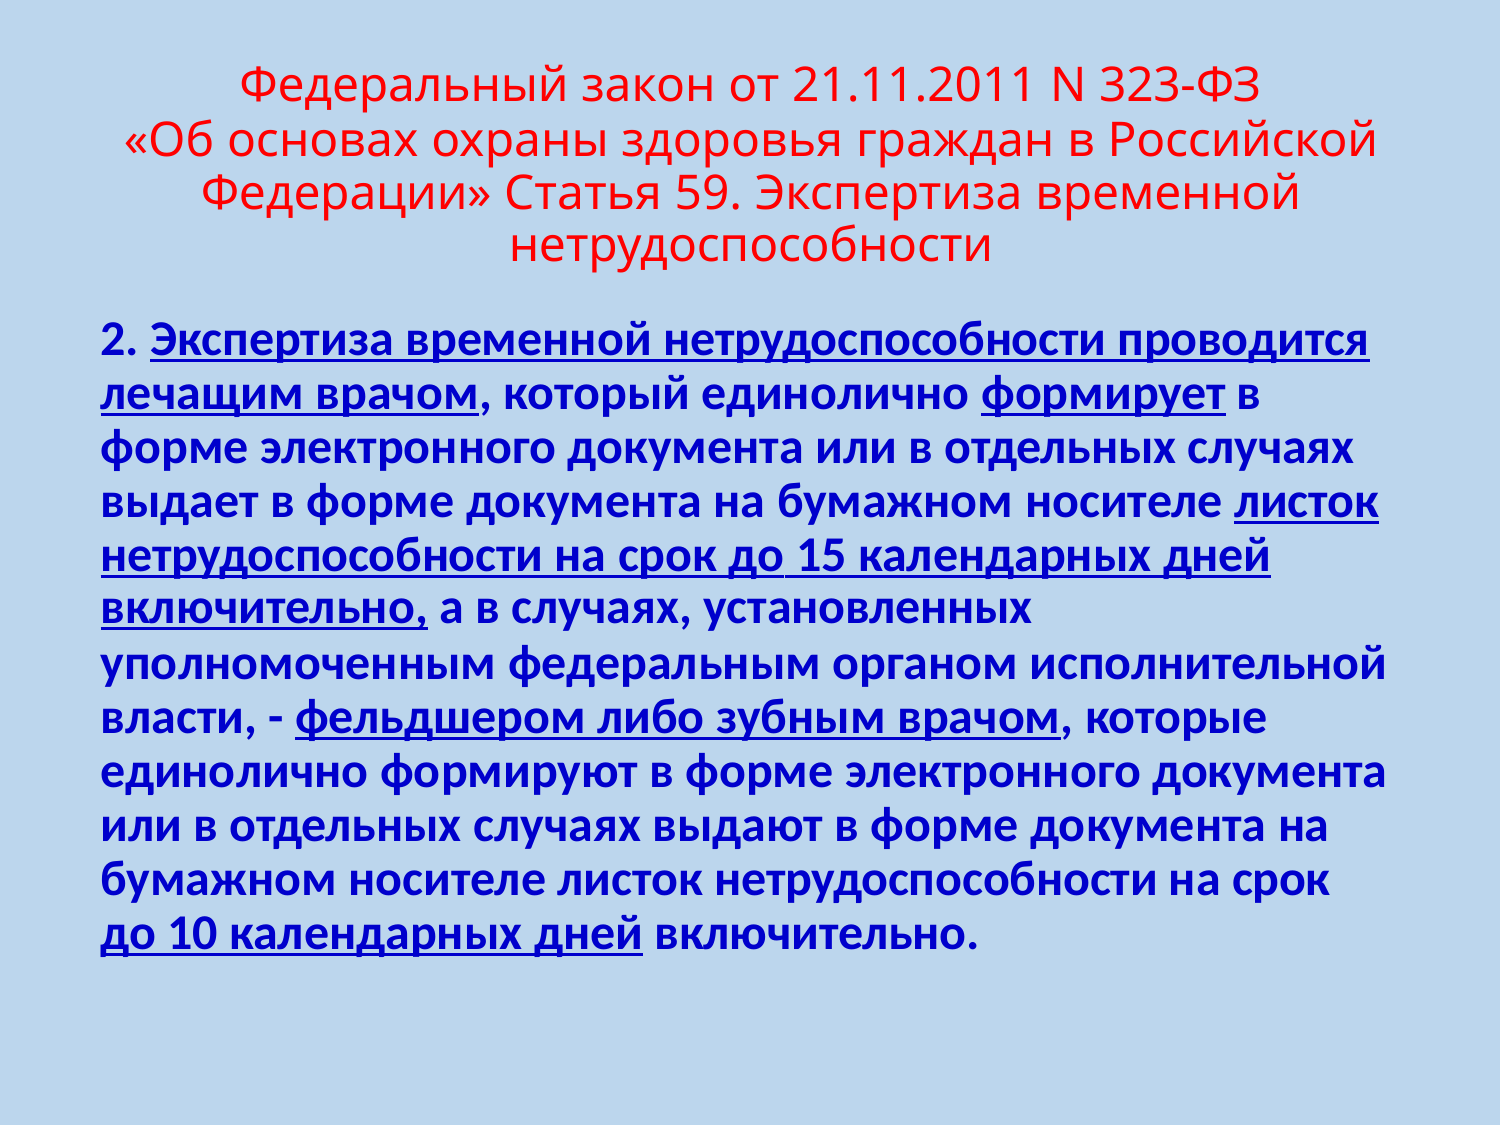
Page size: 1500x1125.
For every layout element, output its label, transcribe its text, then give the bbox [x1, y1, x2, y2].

text_box Федеральный закон от 21.11.2011 N 323-ФЗ «Об основах охраны здоровья граждан в Российской Федерации» Статья 59. Экспертиза временной нетрудоспособности 2. Экспертиза временной нетрудоспособности проводится лечащим врачом, который единолично формирует в форме электронного документа или в отдельных случаях выдает в форме документа на бумажном носителе листок нетрудоспособности на срок до 15 календарных дней включительно, а в случаях, установленных уполномоченным федеральным органом исполнительной власти, - фельдшером либо зубным врачом, которые единолично формируют в форме электронного документа или в отдельных случаях выдают в форме документа на бумажном носителе листок нетрудоспособности на срок до 10 календарных дней включительно. [86, 53, 1415, 960]
